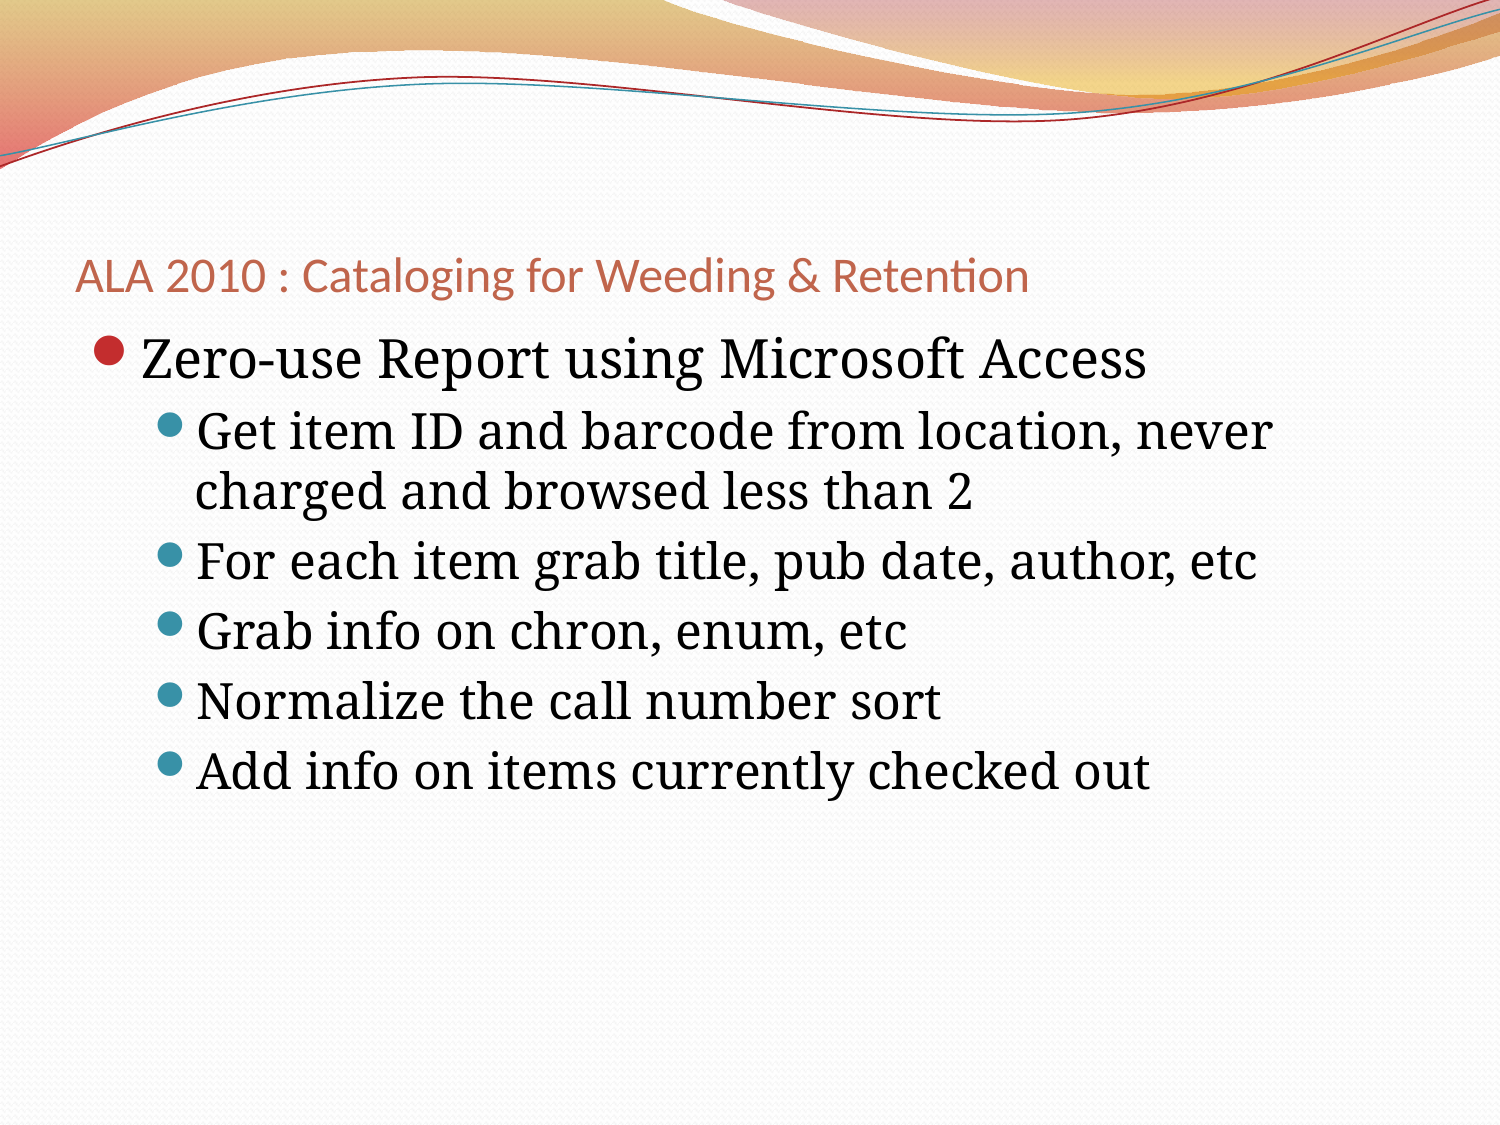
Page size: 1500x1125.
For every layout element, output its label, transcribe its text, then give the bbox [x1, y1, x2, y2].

title ALA 2010 : Cataloging for Weeding & Retention [75, 115, 1425, 303]
list Zero-use Report using Microsoft Access Get item ID and barcode from location, never charged and browsed less than 2 For each item grab title, pub date, author, etc Grab info on chron, enum, etc Normalize the call number sort Add info on items currently checked out [75, 317, 1425, 1038]
